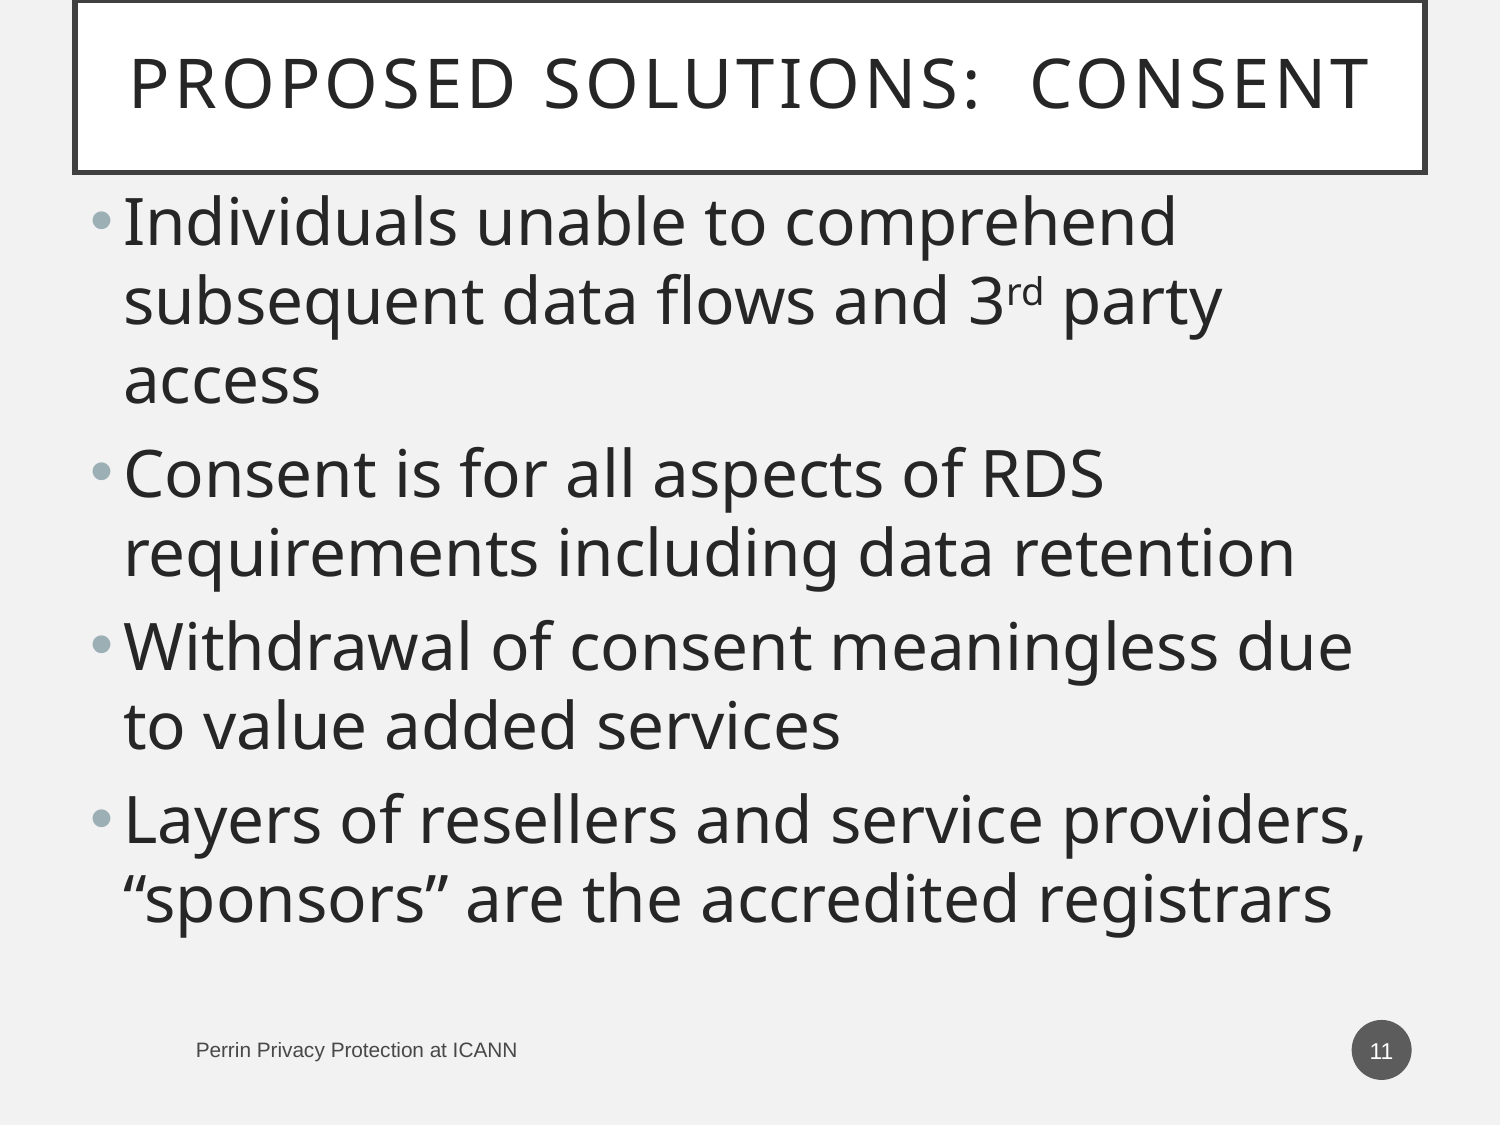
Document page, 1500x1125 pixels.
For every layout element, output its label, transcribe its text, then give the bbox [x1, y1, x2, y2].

slide_number 11 [1351, 1019, 1412, 1080]
title Proposed Solutions: Consent [72, 0, 1428, 175]
footer Perrin Privacy Protection at ICANN [180, 1023, 929, 1076]
list Individuals unable to comprehend subsequent data flows and 3rd party access Consent is for all aspects of RDS requirements including data retention Withdrawal of consent meaningless due to value added services Layers of resellers and service providers, “sponsors” are the accredited registrars [75, 172, 1425, 1005]
